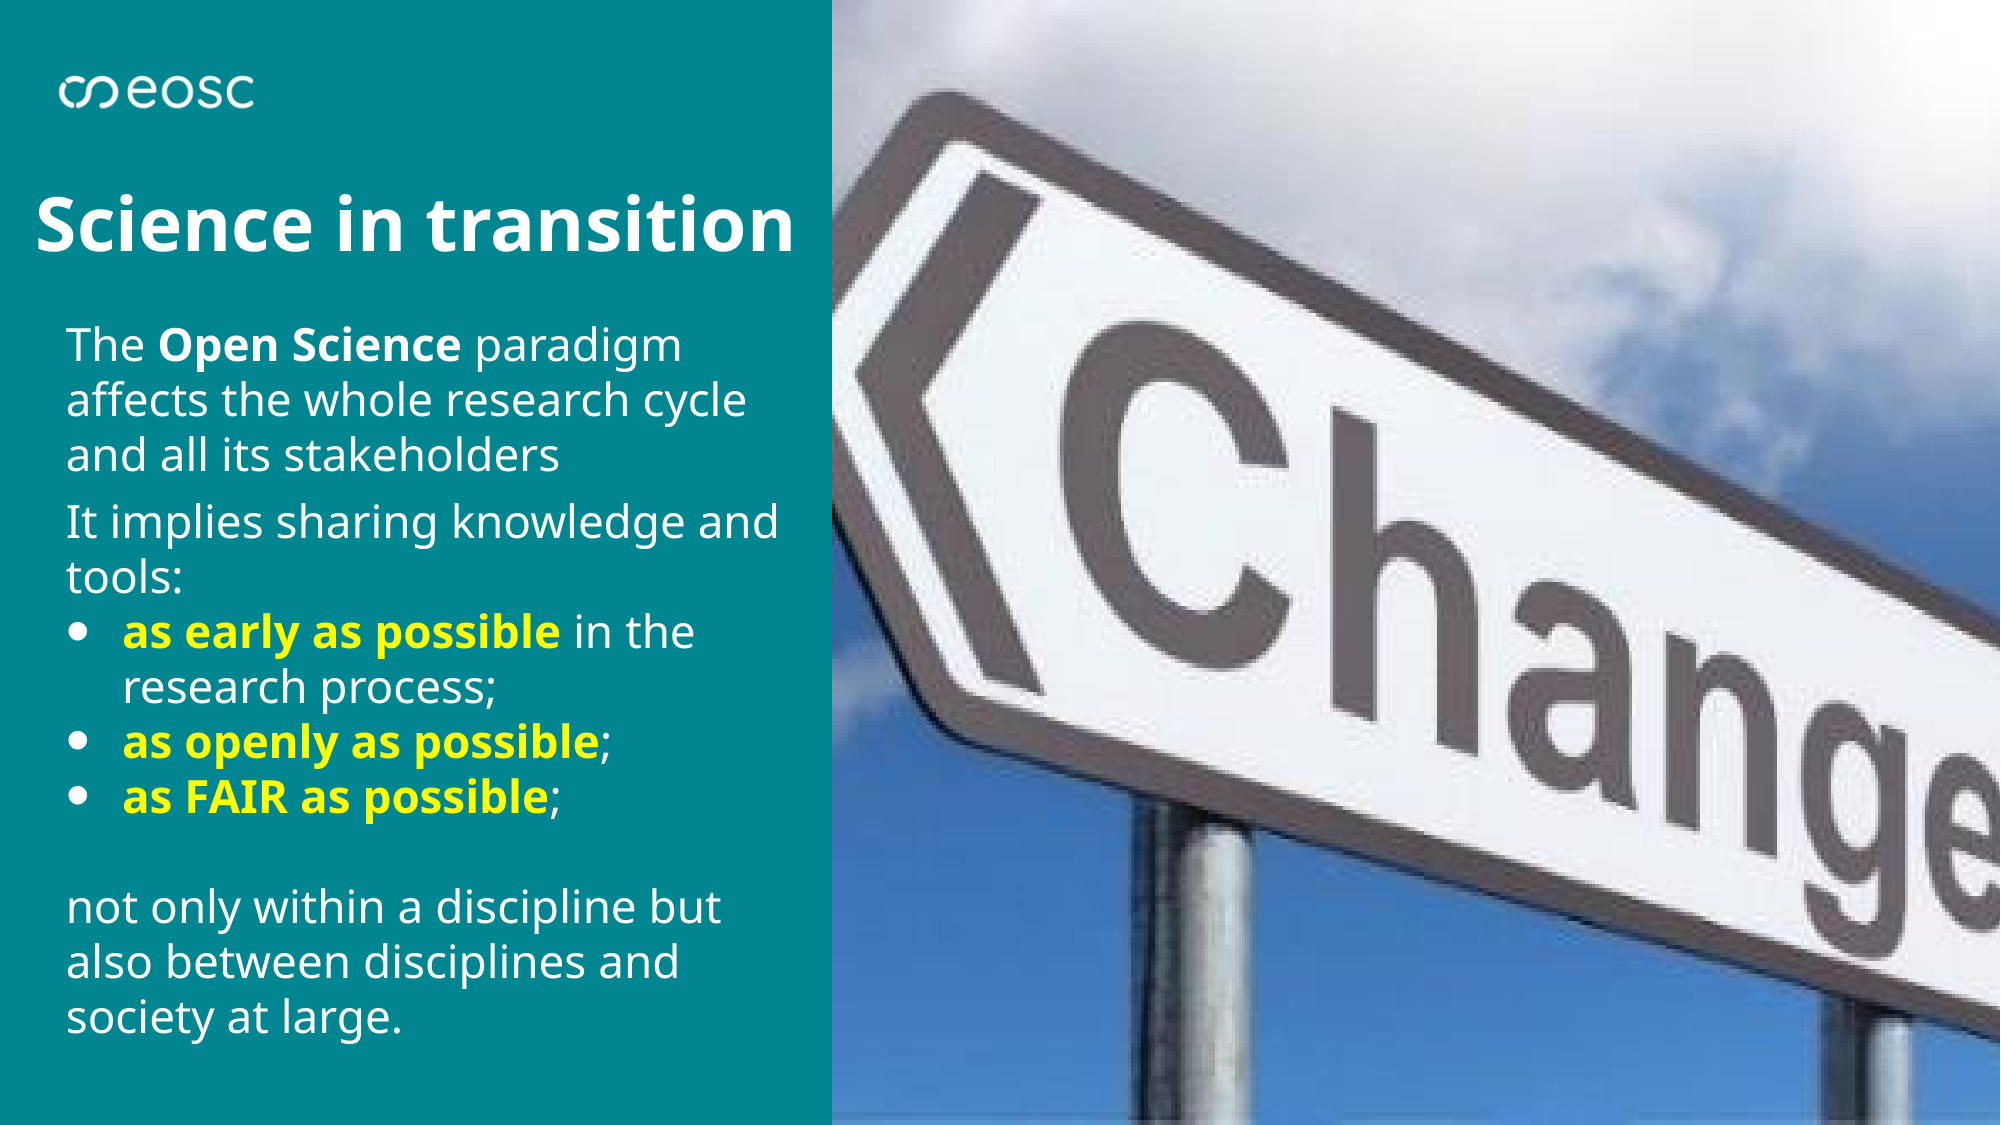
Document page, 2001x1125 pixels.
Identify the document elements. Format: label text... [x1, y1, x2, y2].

picture [0, 0, 2000, 1125]
title Science in transition [0, 125, 764, 329]
text_box The Open Science paradigm affects the whole research cycle and all its stakeholders It implies sharing knowledge and tools: as early as possible in the research process; as openly as possible; as FAIR as possible; not only within a discipline but also between disciplines and society at large. [51, 308, 764, 1051]
